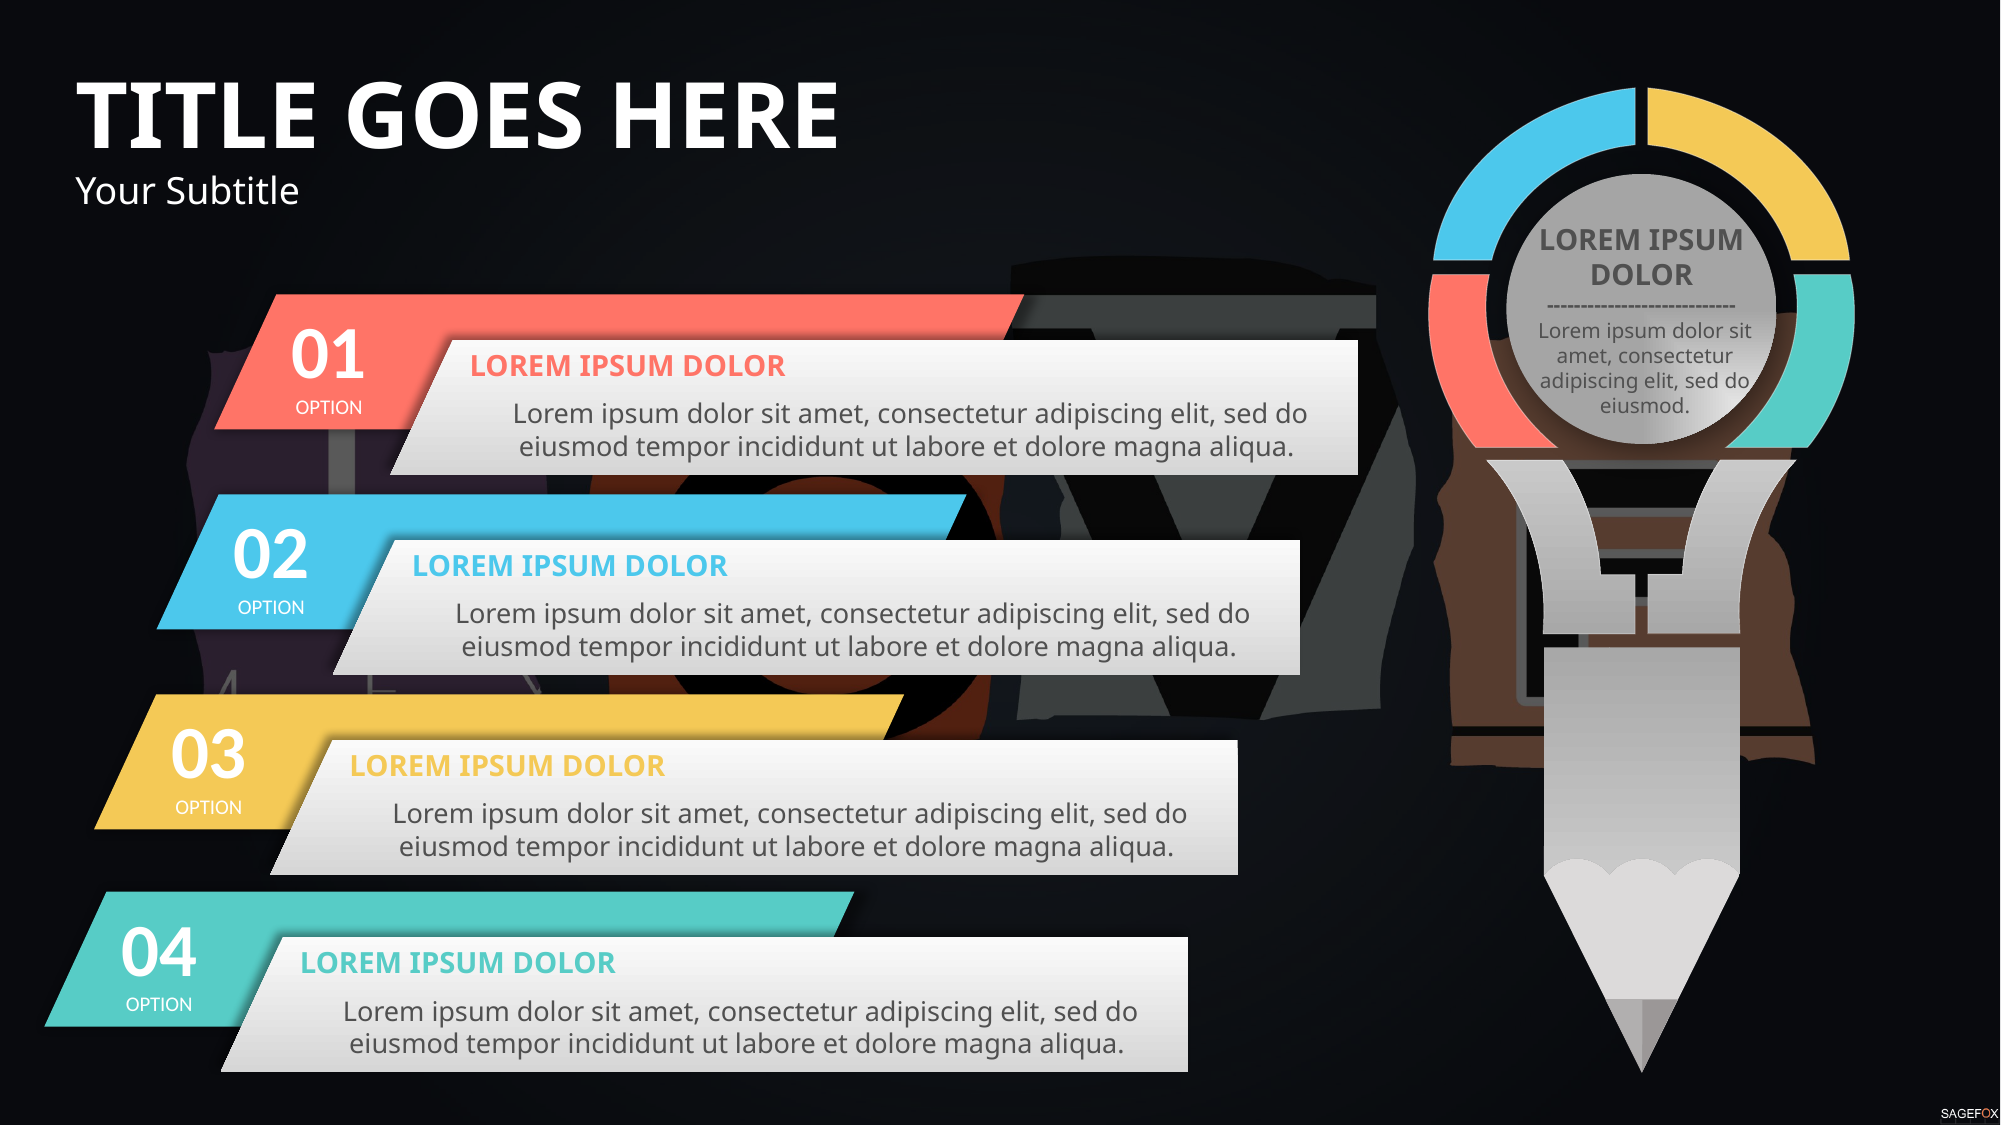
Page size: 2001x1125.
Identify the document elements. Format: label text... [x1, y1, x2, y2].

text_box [332, 539, 1308, 675]
text_box TITLE GOES HERE Your Subtitle [60, 49, 1036, 220]
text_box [220, 937, 1196, 1073]
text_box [93, 694, 905, 830]
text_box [44, 891, 855, 1027]
text_box [1722, 273, 1856, 449]
text_box [1427, 273, 1561, 449]
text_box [156, 494, 967, 630]
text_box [270, 739, 1246, 875]
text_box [214, 294, 1025, 430]
text_box [1432, 86, 1637, 262]
picture [0, 0, 2001, 1125]
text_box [390, 339, 1366, 475]
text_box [1486, 459, 1797, 1073]
text_box [1646, 86, 1851, 262]
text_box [1506, 173, 1777, 444]
